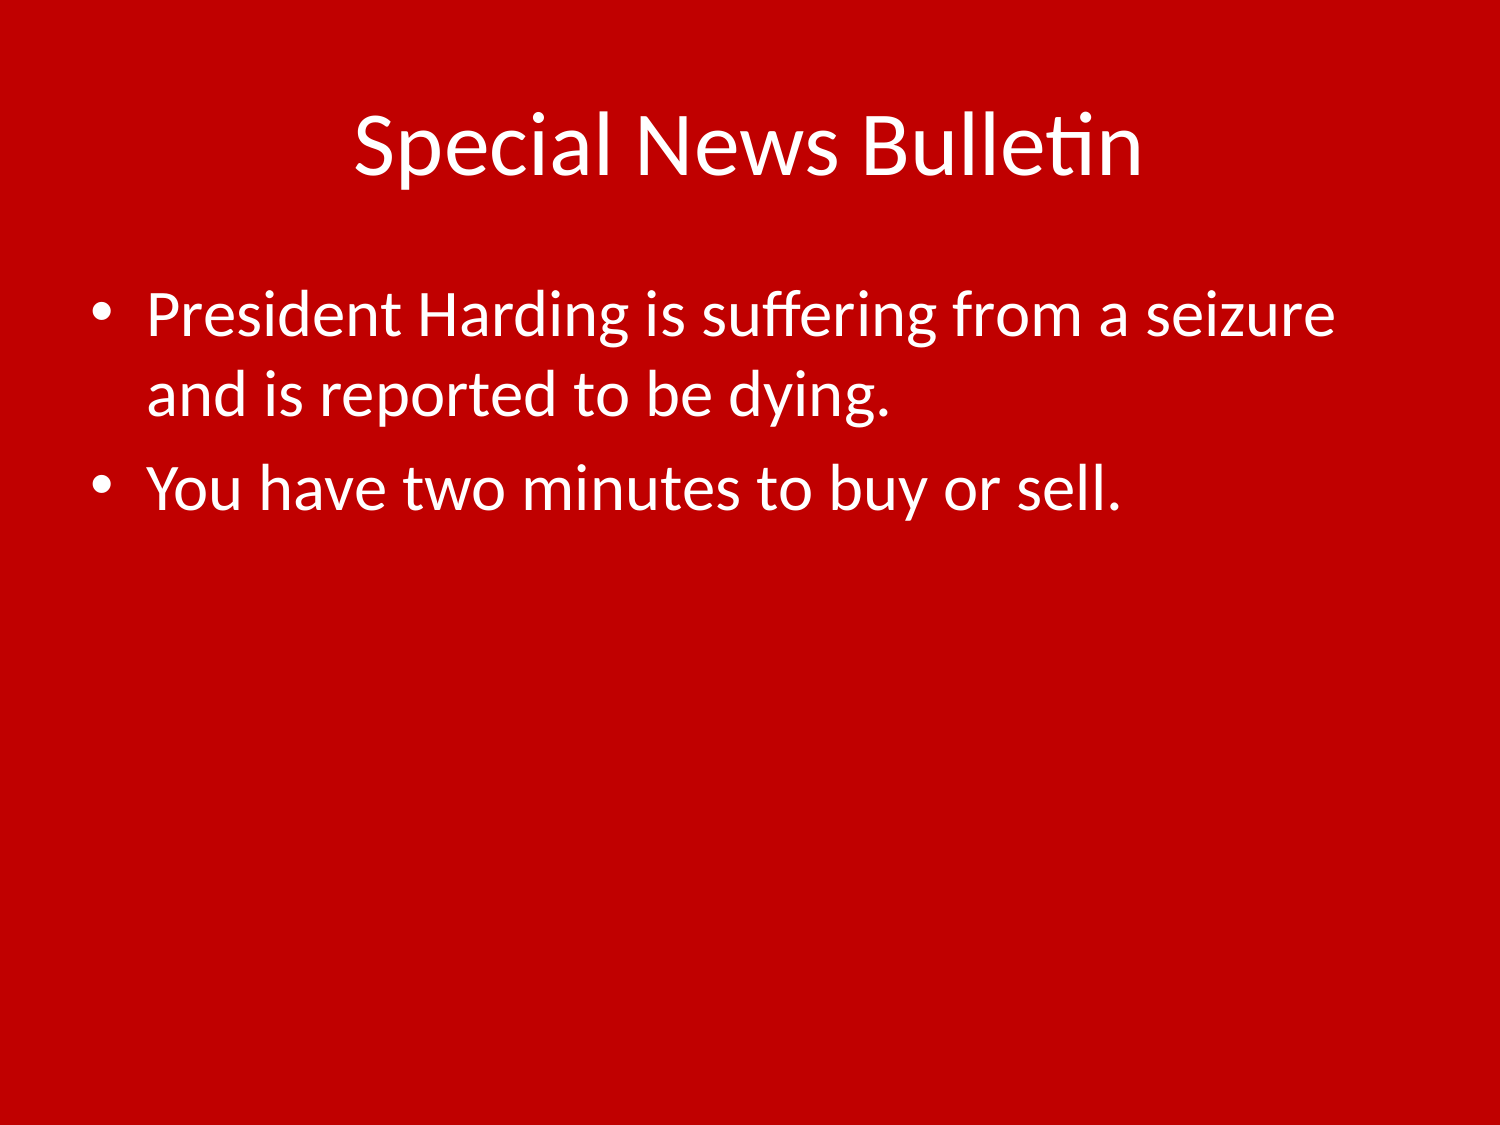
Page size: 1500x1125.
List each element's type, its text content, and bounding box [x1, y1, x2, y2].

title Special News Bulletin [75, 45, 1425, 233]
list President Harding is suffering from a seizure and is reported to be dying. You have two minutes to buy or sell. [75, 262, 1425, 1005]
